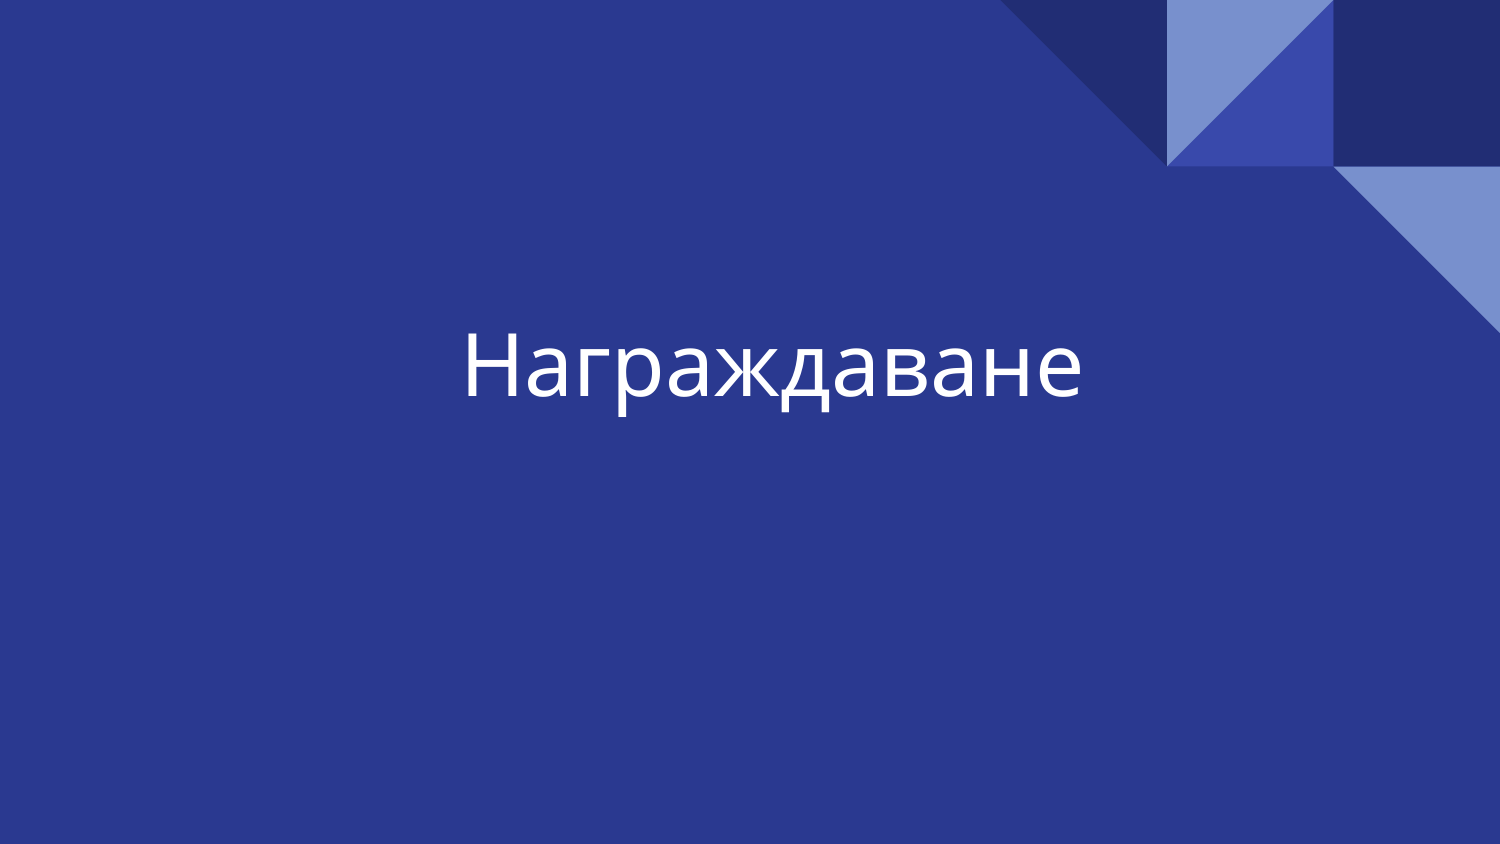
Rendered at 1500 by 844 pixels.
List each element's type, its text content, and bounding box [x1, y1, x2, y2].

title Награждаване [98, 291, 1447, 429]
